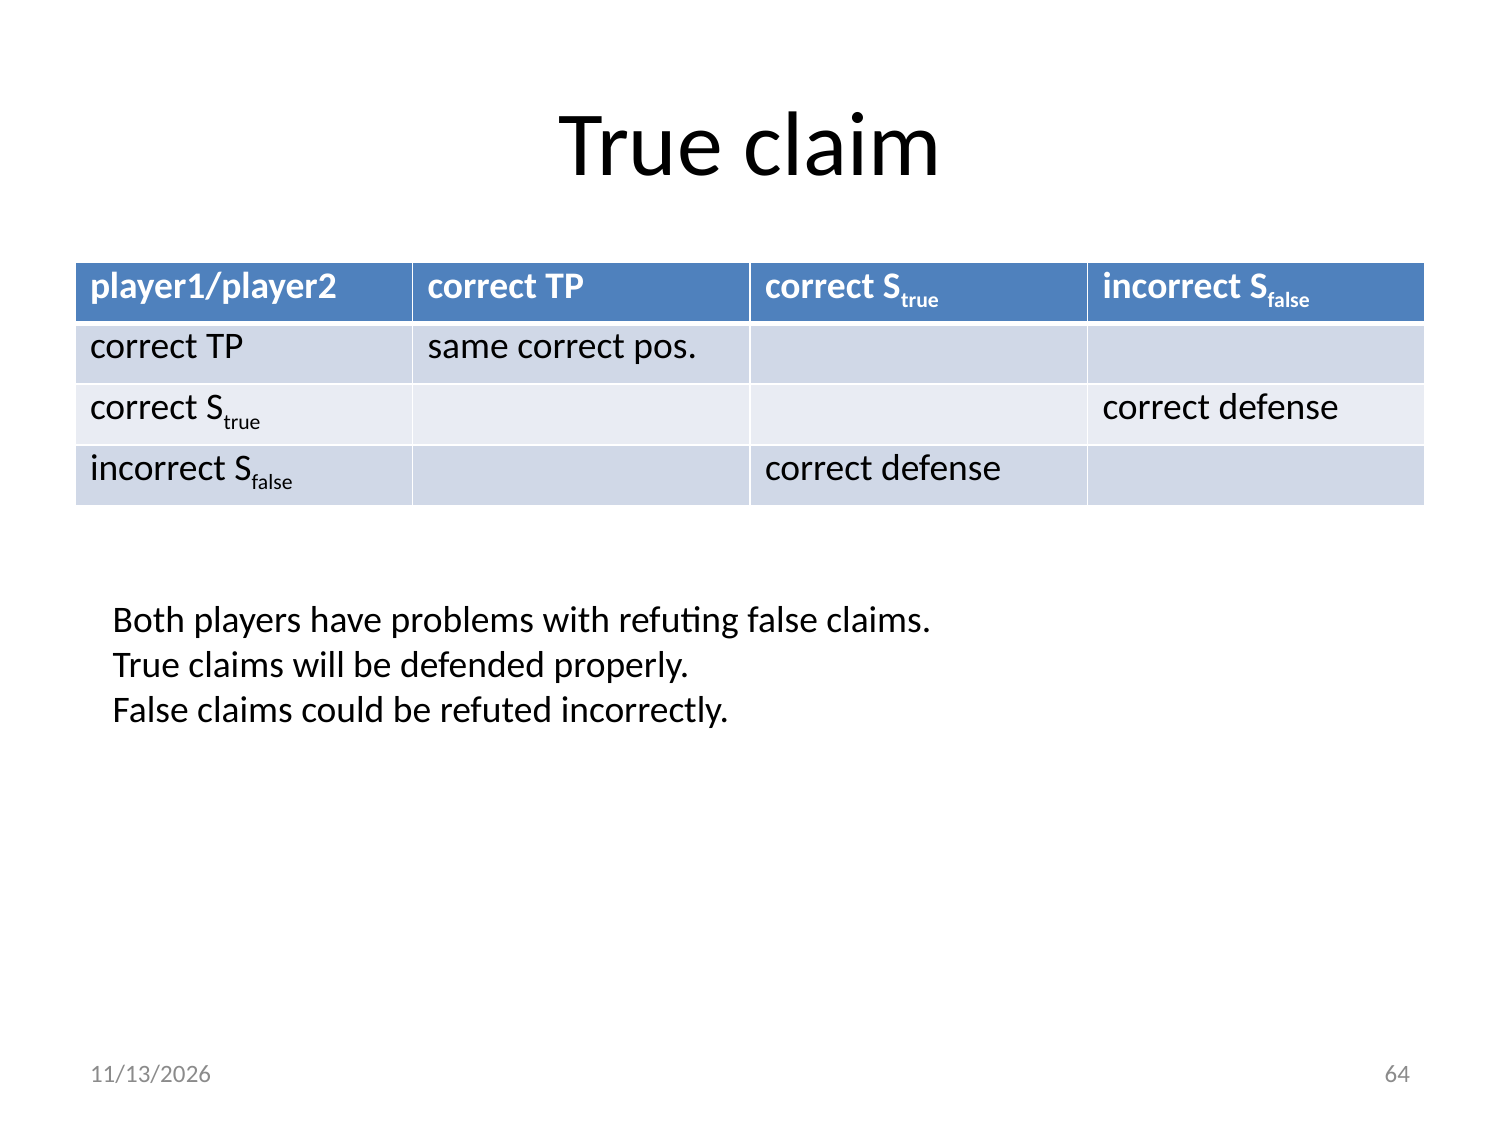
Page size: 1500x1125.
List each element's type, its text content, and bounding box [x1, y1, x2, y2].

table_header correct Strue [751, 263, 1087, 321]
table_cell [751, 326, 1087, 383]
table_cell incorrect Sfalse [76, 446, 412, 505]
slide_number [75, 1042, 425, 1103]
text_box Both players have problems with refuting false claims. True claims will be defended properly. False claims could be refuted incorrectly. [97, 587, 948, 738]
table_cell [413, 446, 749, 505]
table_cell correct defense [751, 446, 1087, 505]
table_cell correct defense [1088, 385, 1424, 444]
table_cell [413, 385, 749, 444]
slide_number 64 [1074, 1042, 1425, 1103]
table_cell correct TP [76, 326, 412, 383]
table_header incorrect Sfalse [1088, 263, 1424, 321]
table_header player1/player2 [76, 263, 412, 321]
table_cell correct Strue [76, 385, 412, 444]
table_cell [1088, 326, 1424, 383]
table_cell [1088, 446, 1424, 505]
table_cell [751, 385, 1087, 444]
title True claim [75, 45, 1425, 233]
table_header correct TP [413, 263, 749, 321]
table_cell same correct pos. [413, 326, 749, 383]
